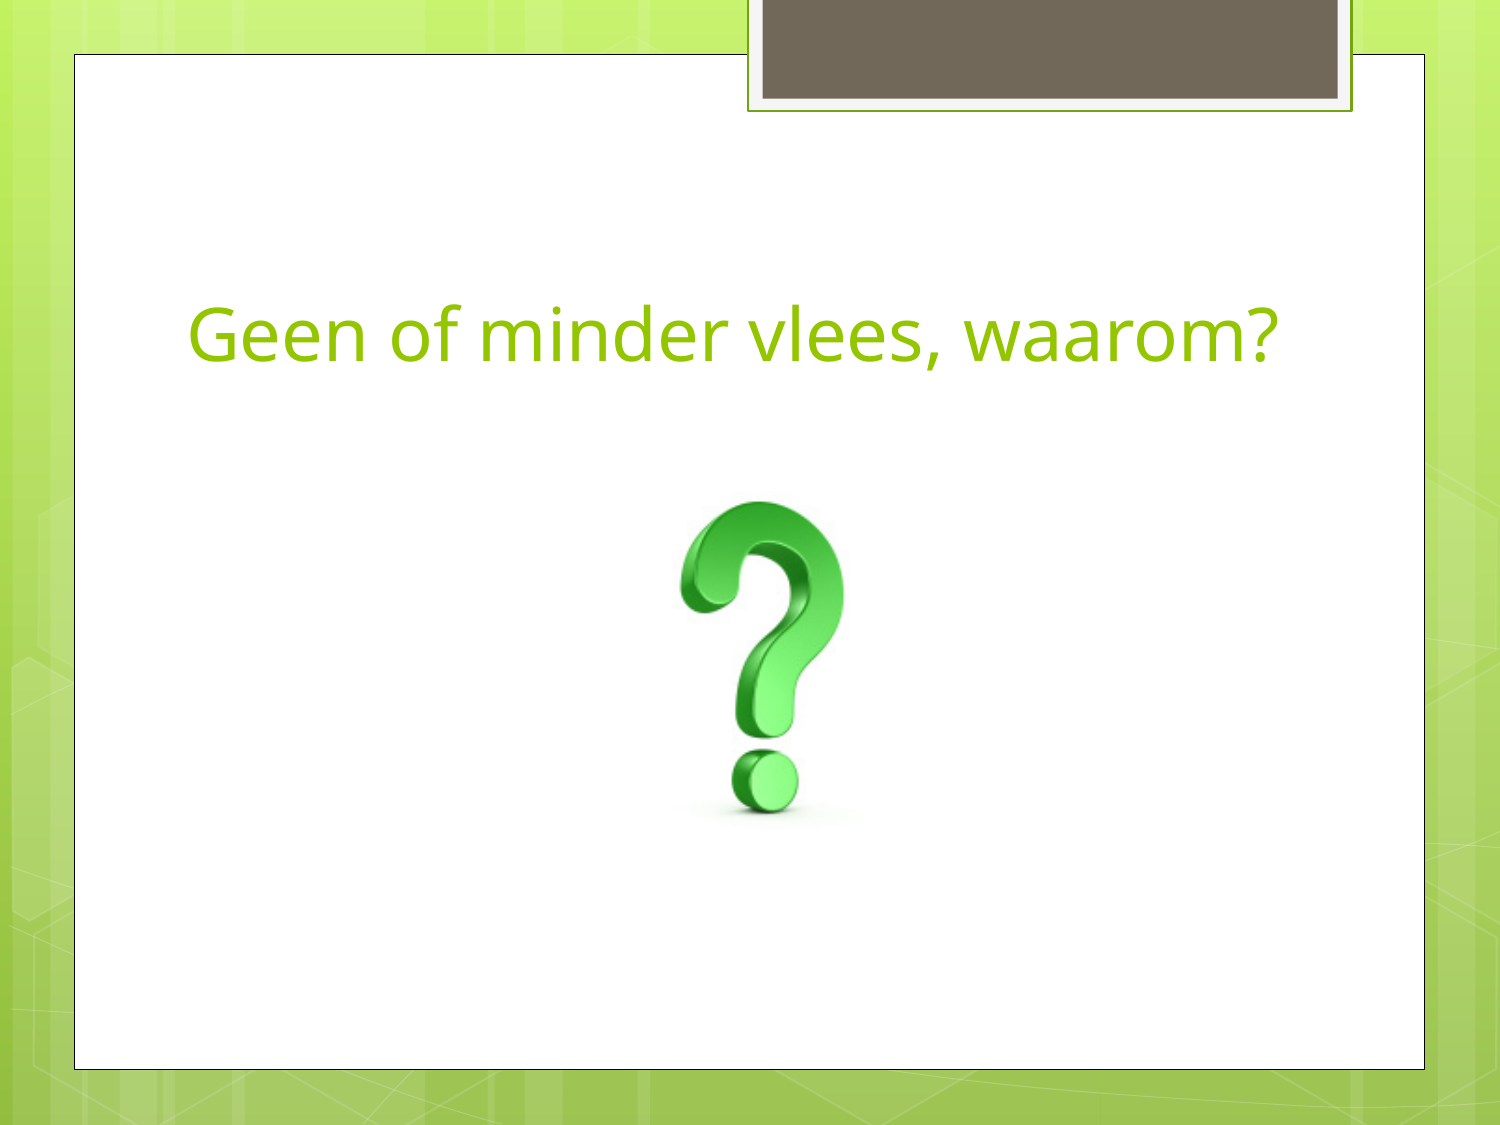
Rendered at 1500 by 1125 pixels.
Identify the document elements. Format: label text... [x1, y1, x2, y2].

title Geen of minder vlees, waarom? [171, 196, 1324, 384]
picture [583, 491, 937, 845]
